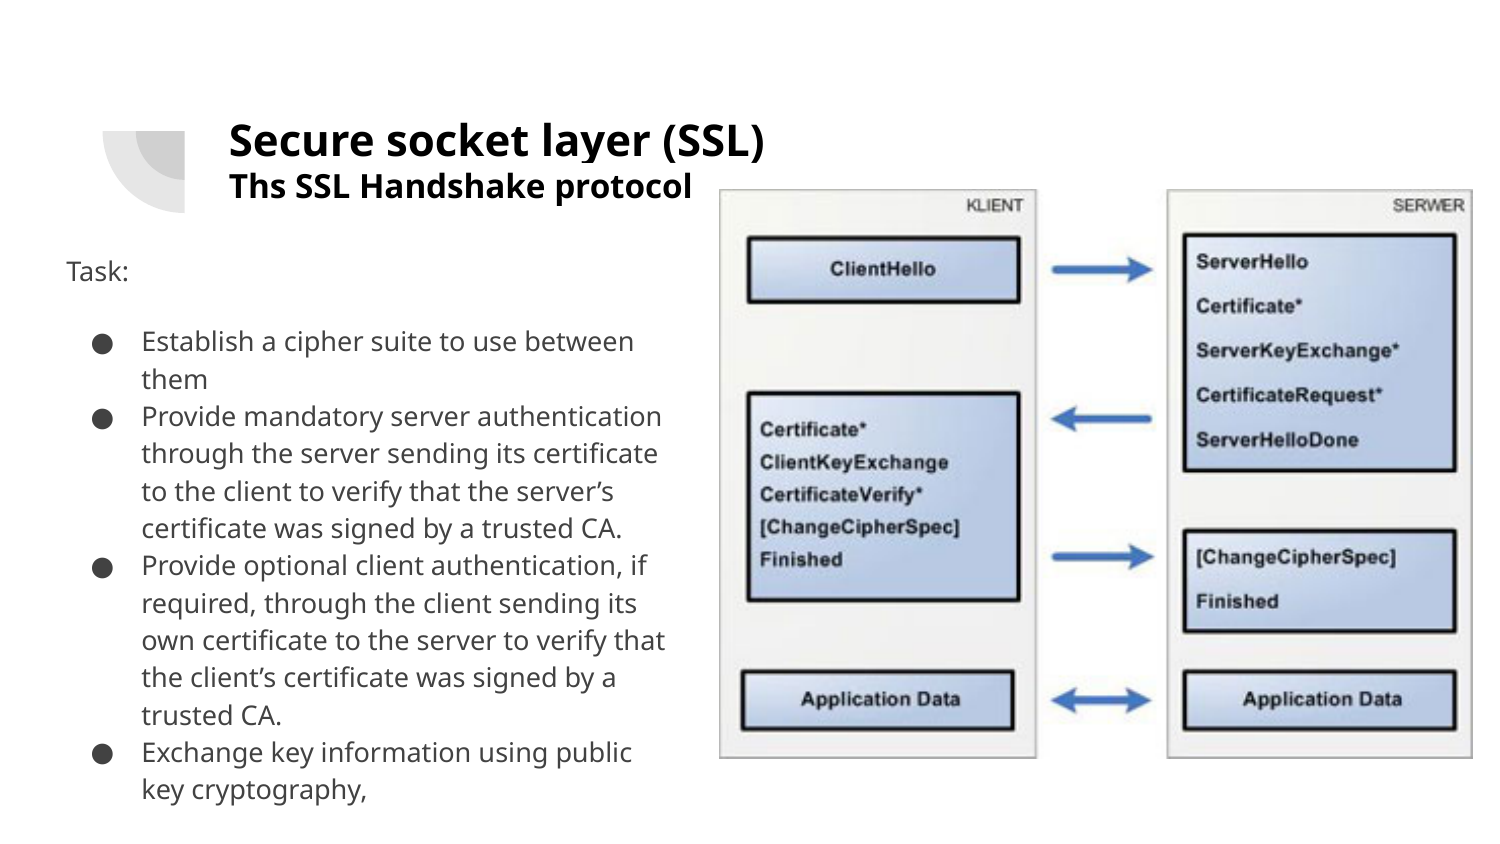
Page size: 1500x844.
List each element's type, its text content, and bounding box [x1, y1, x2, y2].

title Secure socket layer (SSL) Ths SSL Handshake protocol [213, 98, 1368, 263]
list Task: Establish a cipher suite to use between them Provide mandatory server authentication through the server sending its certificate to the client to verify that the server’s certificate was signed by a trusted CA. Provide optional client authentication, if required, through the client sending its own certificate to the server to verify that the client’s certificate was signed by a trusted CA. Exchange key information using public key cryptography, [51, 234, 695, 744]
picture [719, 189, 1473, 759]
